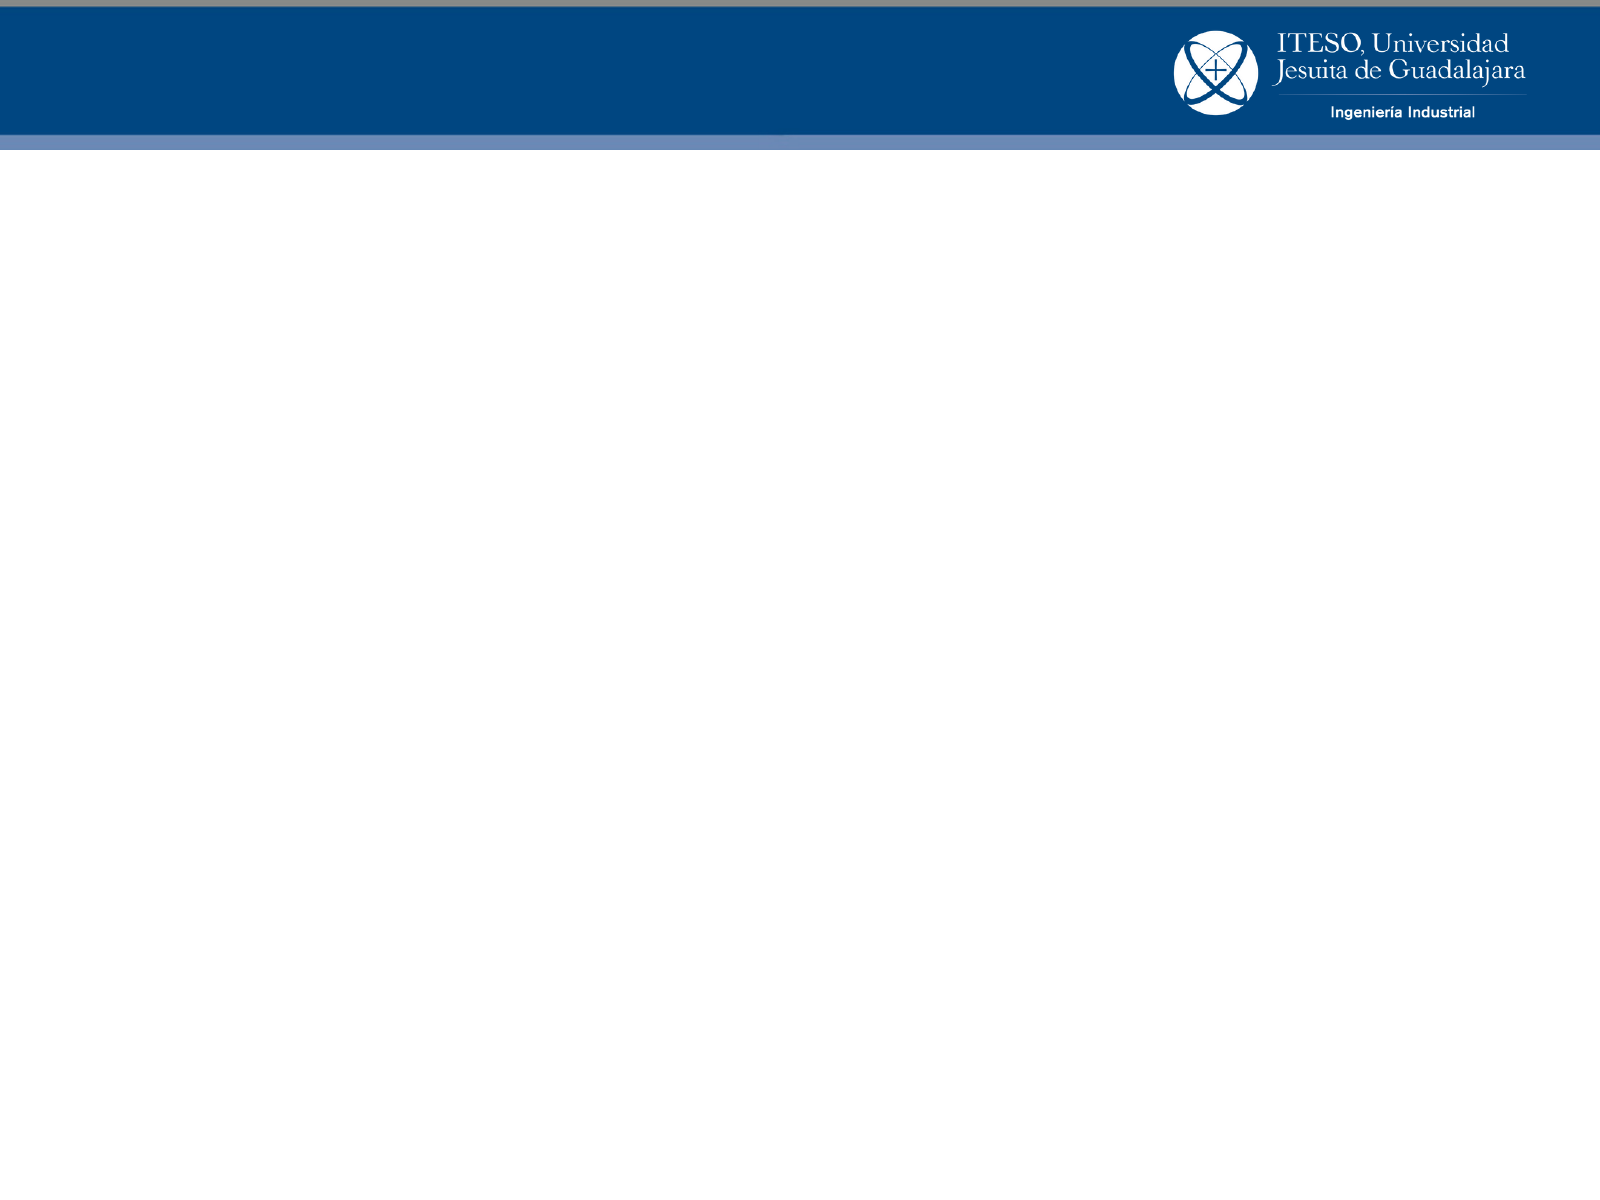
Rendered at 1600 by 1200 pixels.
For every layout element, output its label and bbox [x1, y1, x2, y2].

text_box [1146, 4, 1554, 147]
text_box [0, 0, 1600, 150]
